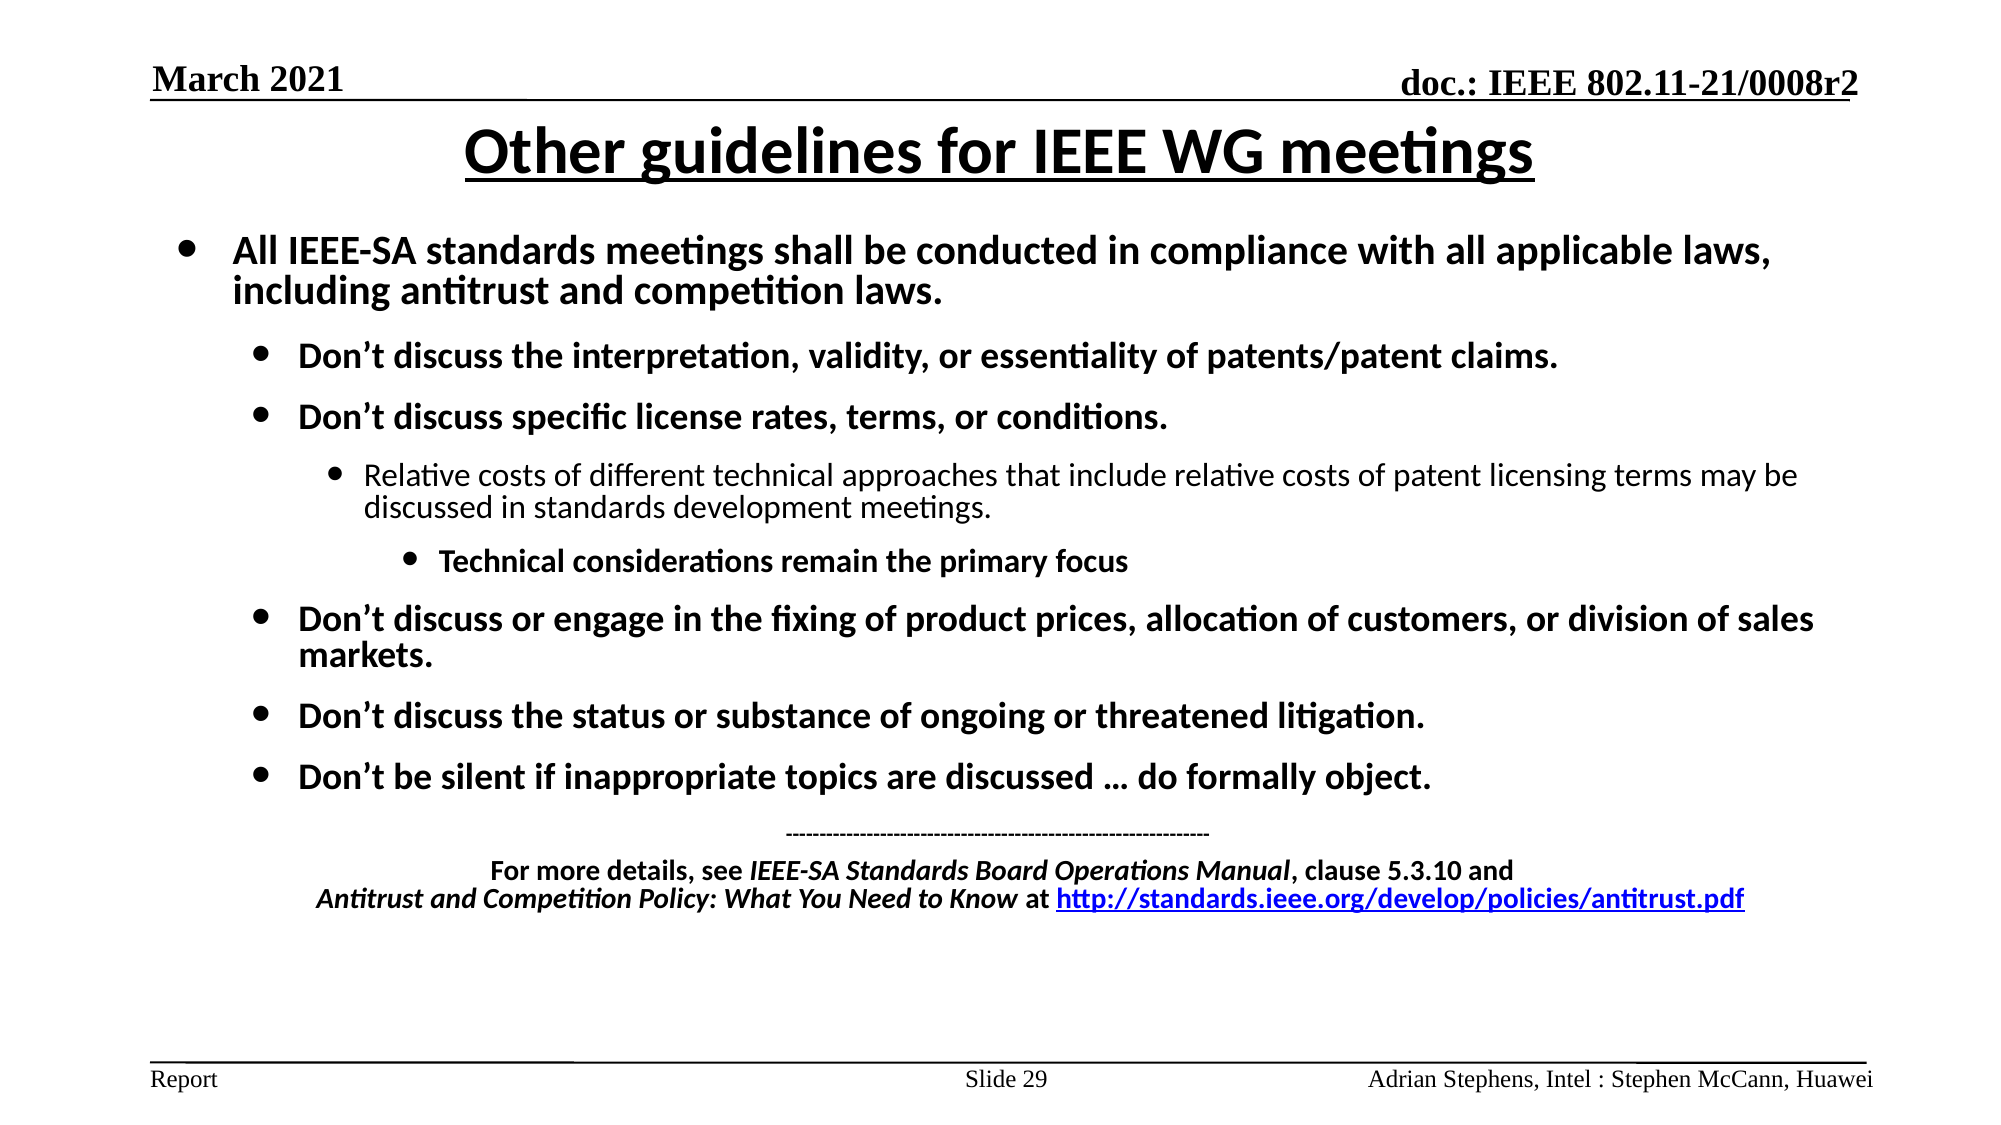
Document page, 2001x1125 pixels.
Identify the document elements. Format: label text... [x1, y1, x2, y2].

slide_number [152, 54, 563, 100]
list All IEEE-SA standards meetings shall be conducted in compliance with all applicable laws, including antitrust and competition laws. Don’t discuss the interpretation, validity, or essentiality of patents/patent claims. Don’t discuss specific license rates, terms, or conditions. Relative costs of different technical approaches that include relative costs of patent licensing terms may be discussed in standards development meetings. Technical considerations remain the primary focus Don’t discuss or engage in the fixing of product prices, allocation of customers, or division of sales markets. Don’t discuss the status or substance of ongoing or threatened litigation. Don’t be silent if inappropriate topics are discussed … do formally object. --------------------------------------------------------------- For more details, see IEEE-SA Standards Board Operations Manual, clause 5.3.10 and Antitrust and Competition Policy: What You Need to Know at http://standards.ieee.org/develop/policies/antitrust.pdf [161, 224, 1851, 901]
slide_number Slide 29 [962, 1061, 1050, 1093]
title Other guidelines for IEEE WG meetings [287, 52, 1713, 224]
footer Adrian Stephens, Intel : Stephen McCann, Huawei [1222, 1061, 1875, 1093]
